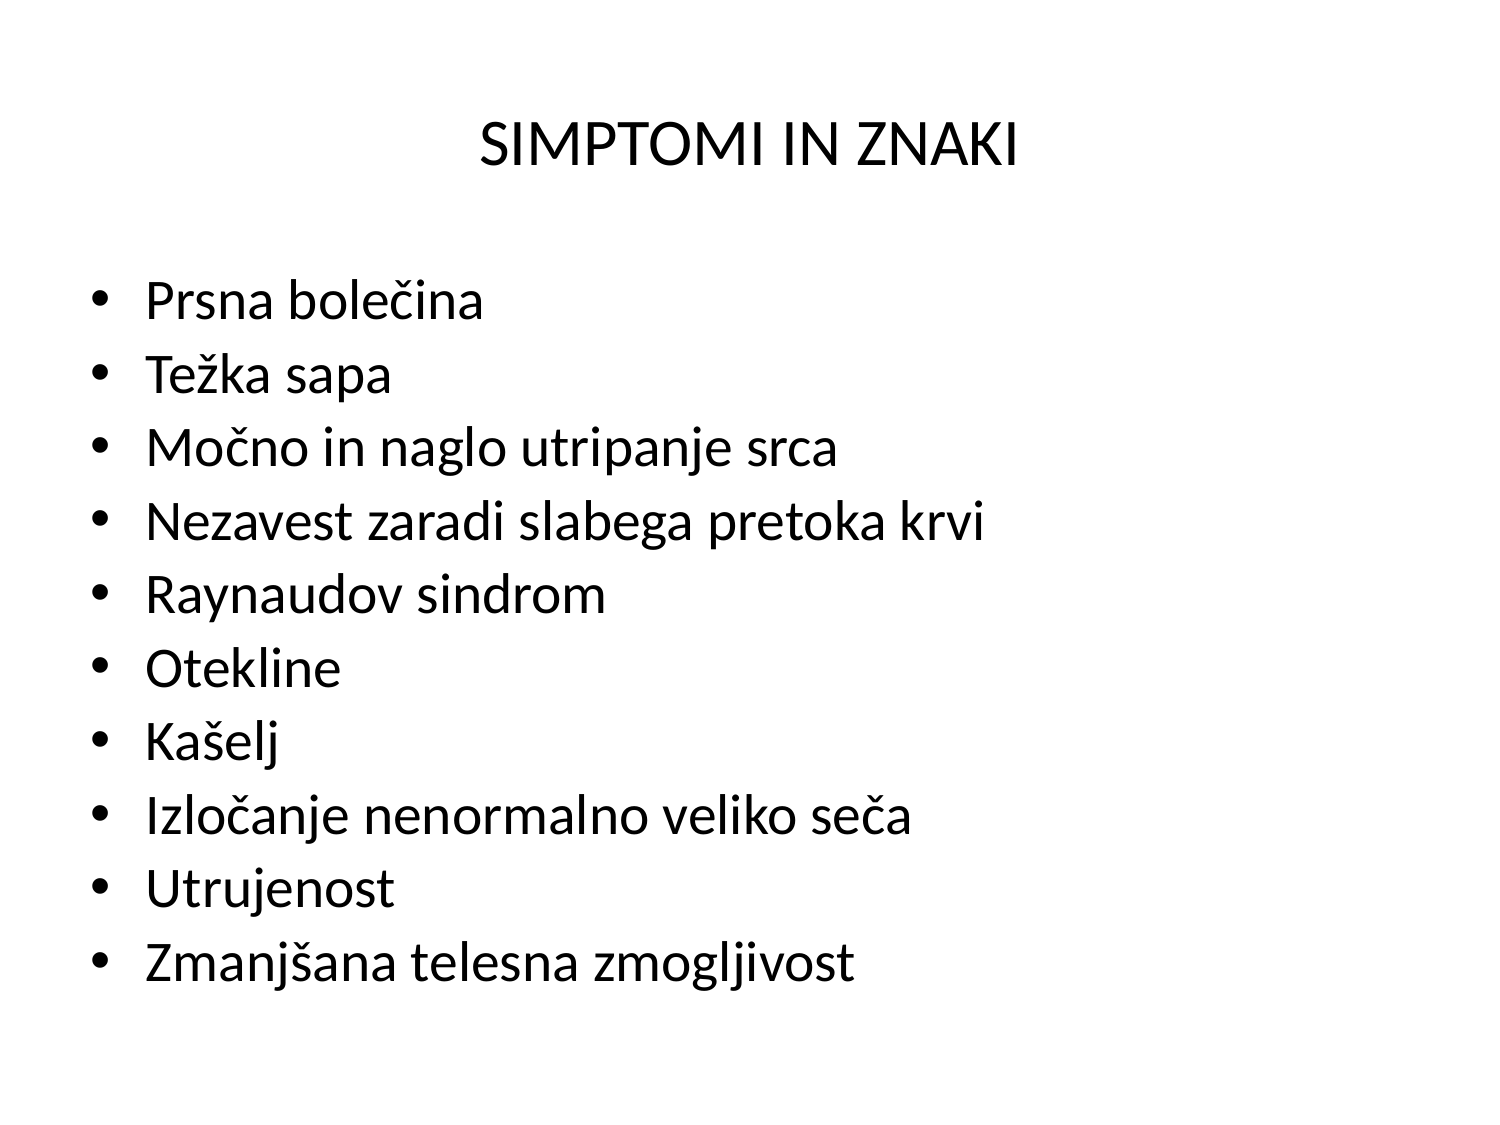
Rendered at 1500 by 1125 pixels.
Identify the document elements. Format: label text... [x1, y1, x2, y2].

title SIMPTOMI IN ZNAKI [75, 45, 1425, 233]
list Prsna bolečina Težka sapa Močno in naglo utripanje srca Nezavest zaradi slabega pretoka krvi Raynaudov sindrom Otekline Kašelj Izločanje nenormalno veliko seča Utrujenost Zmanjšana telesna zmogljivost [75, 262, 1425, 1005]
